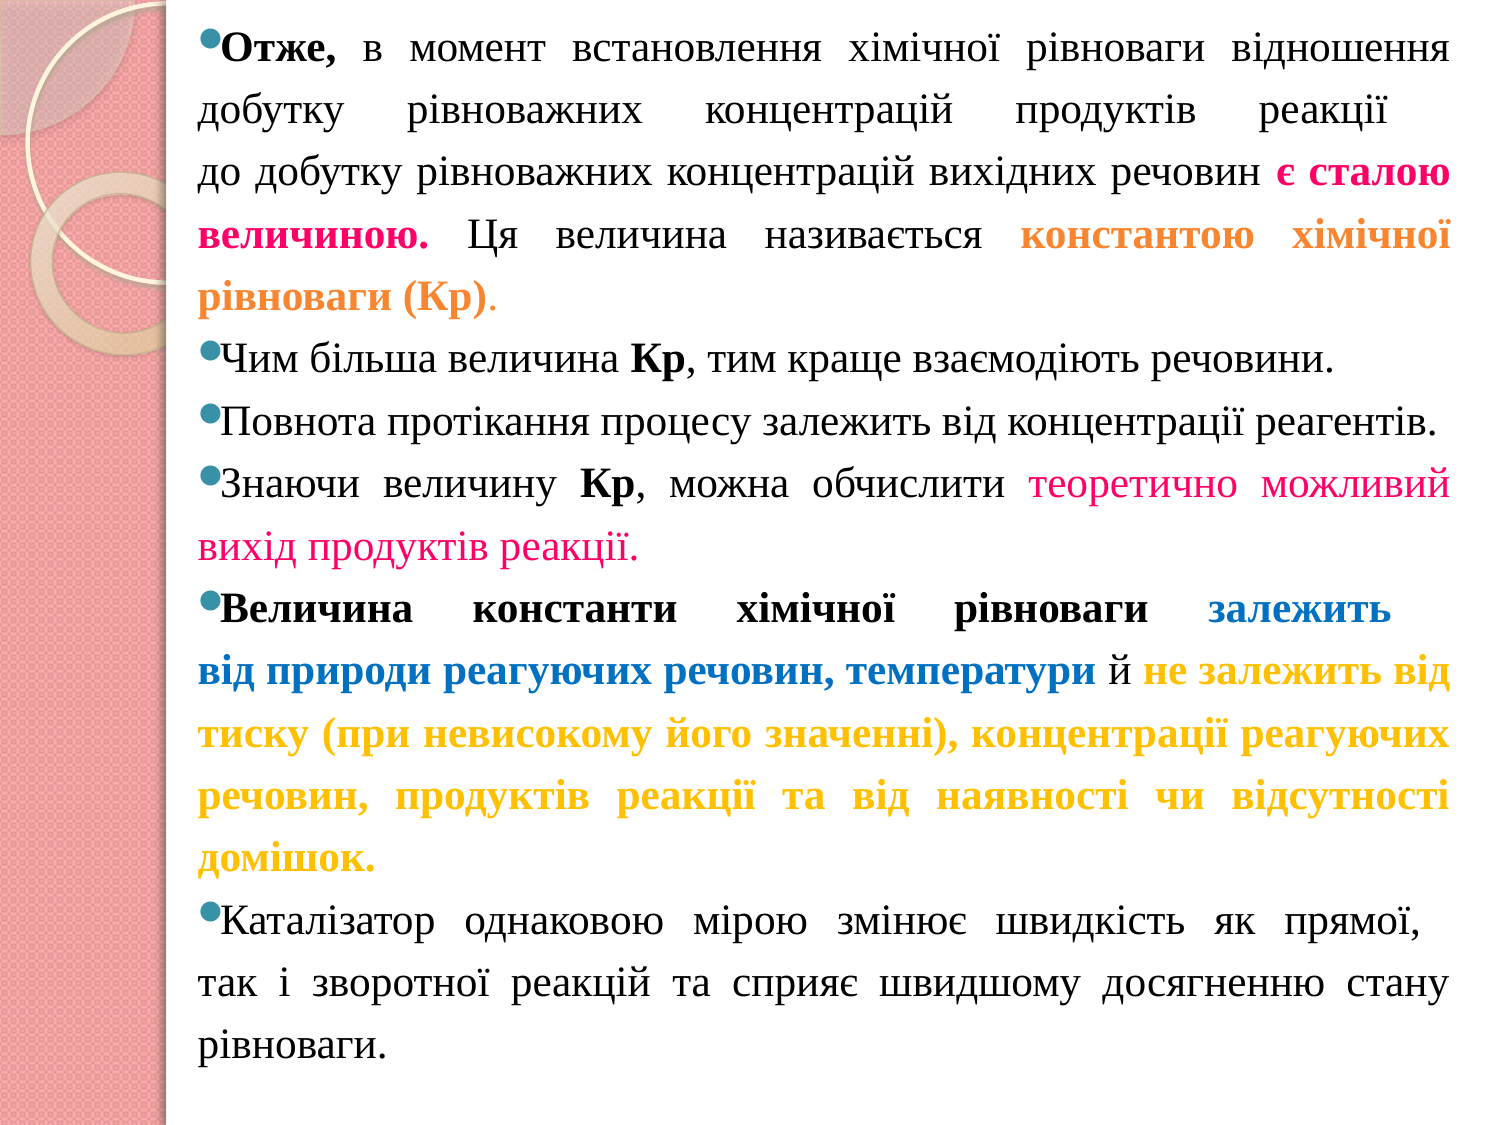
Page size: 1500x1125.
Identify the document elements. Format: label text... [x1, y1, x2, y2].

list Отже, в момент встановлення хімічної рівноваги відношення добутку рівноважних концентрацій продуктів реакції до добутку рівноважних концентрацій вихідних речовин є сталою величиною. Ця величина називається константою хімічної рівноваги (Кр). Чим більша величина Кр, тим краще взаємодіють речовини. Повнота протікання процесу залежить від концентрації реагентів. Знаючи величину Кр, можна обчислити теоретично можливий вихід продуктів реакції. Величина константи хімічної рівноваги залежить від природи реагуючих речовин, температури й не залежить від тиску (при невисокому його значенні), концентрації реагуючих речовин, продуктів реакції та від наявності чи відсутності домішок. Каталізатор однаковою мірою змінює швидкість як прямої, так і зворотної реакцій та сприяє швидшому досягненню стану рівноваги. [183, 0, 1466, 1125]
